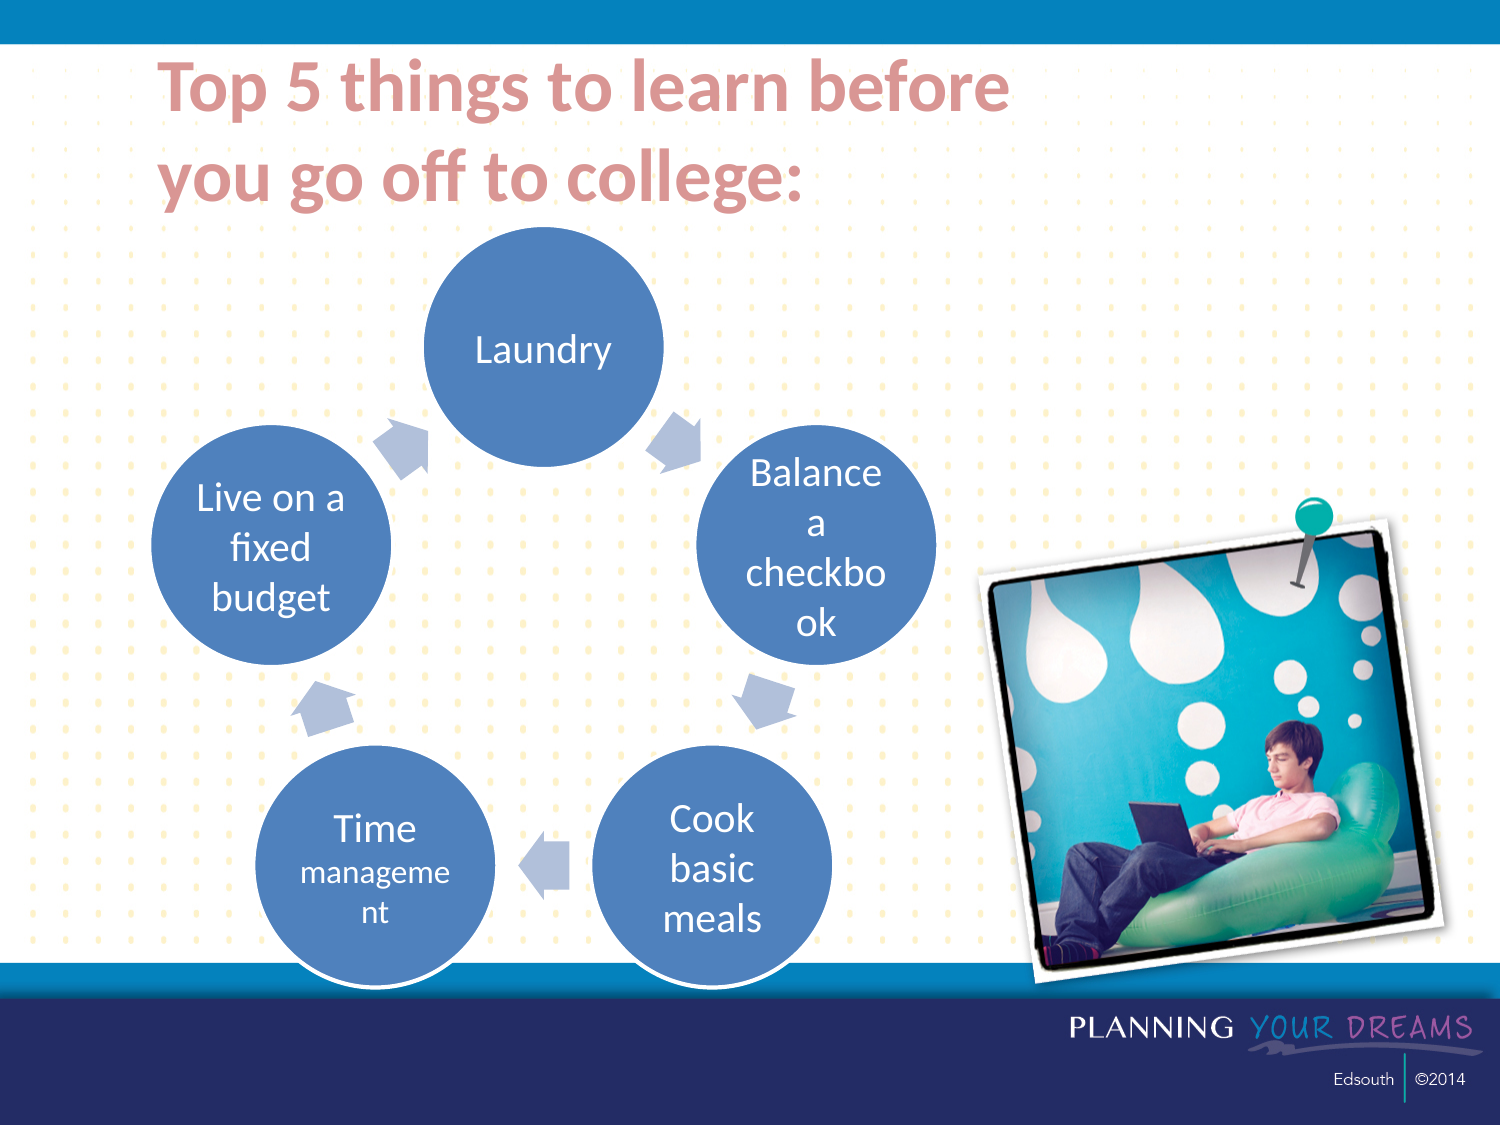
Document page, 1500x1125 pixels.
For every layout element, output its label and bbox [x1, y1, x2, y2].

text_box [148, 224, 939, 988]
picture [0, 999, 1500, 1125]
picture [0, 45, 1500, 983]
